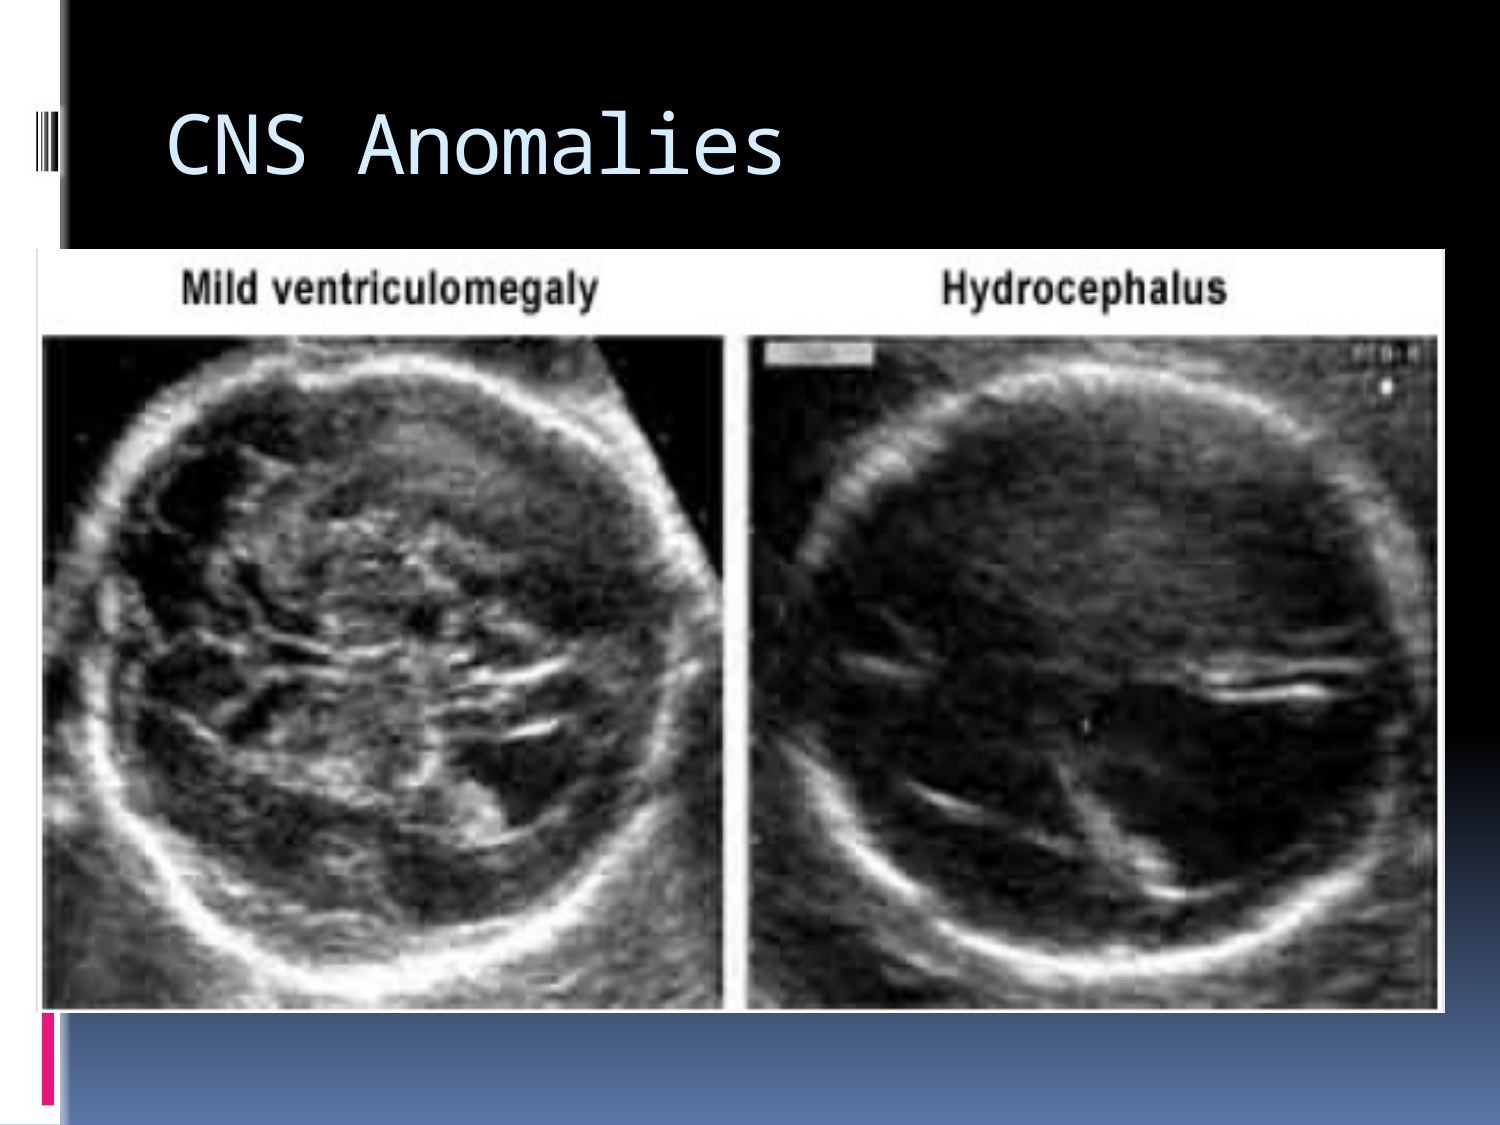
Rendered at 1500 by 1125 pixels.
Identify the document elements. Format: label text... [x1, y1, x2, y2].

title CNS Anomalies [150, 83, 1425, 234]
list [36, 249, 1446, 1013]
